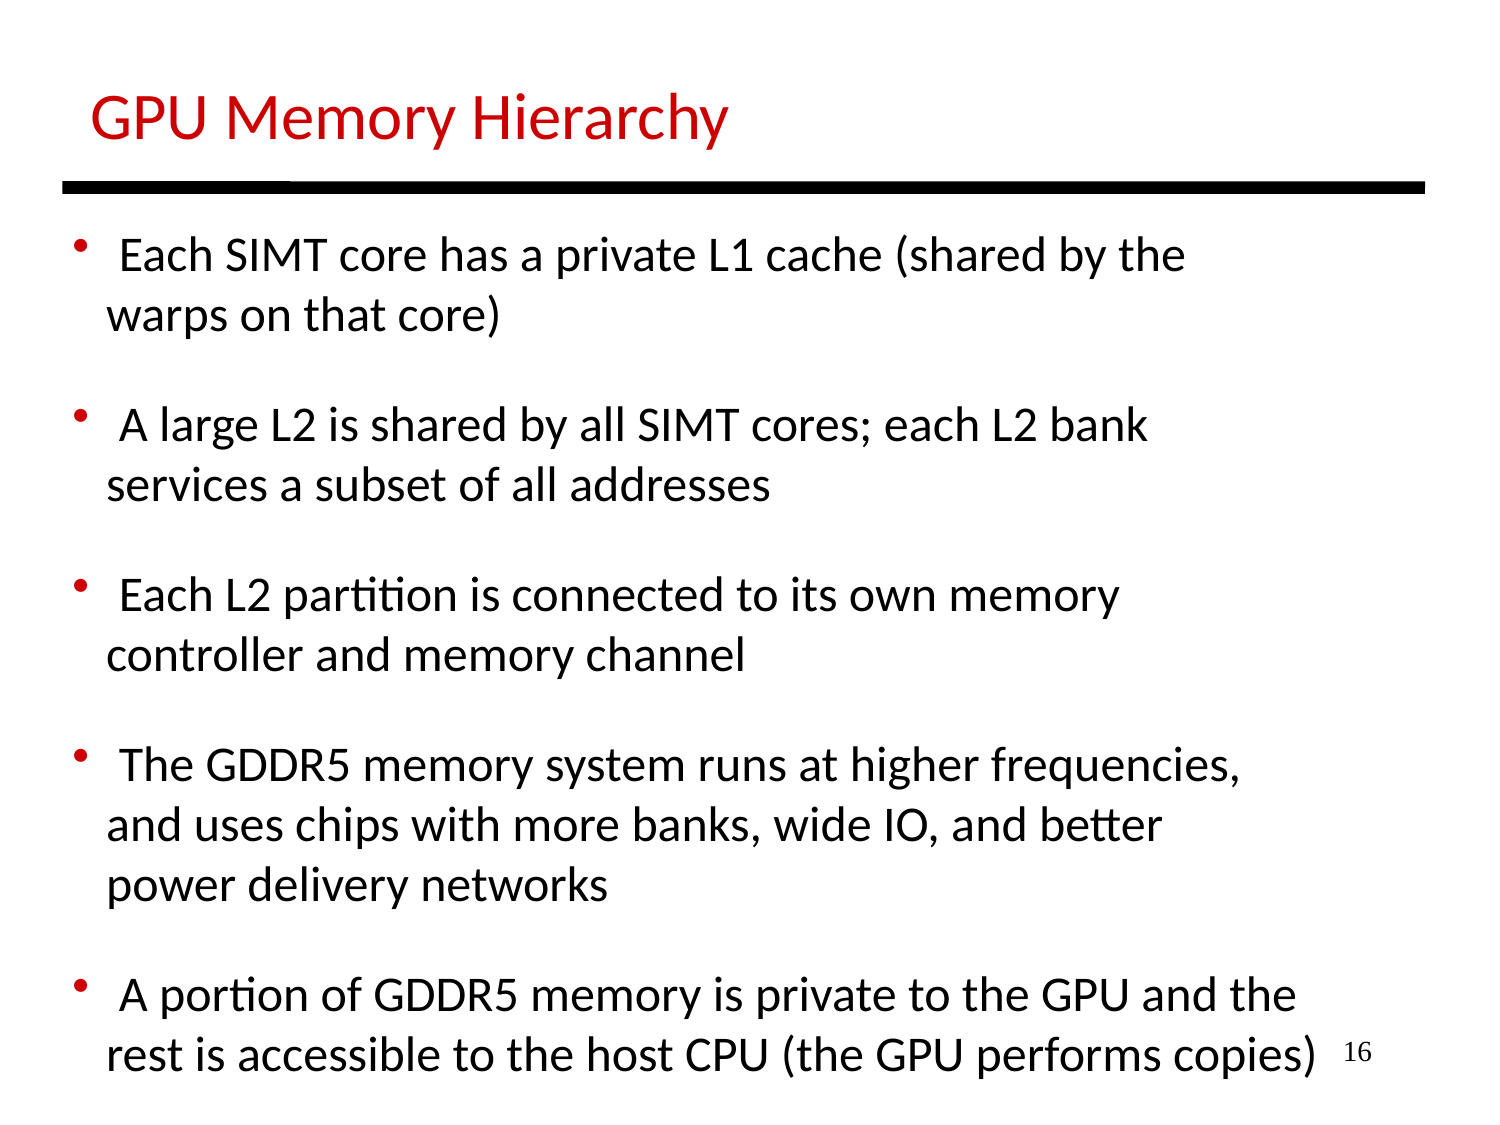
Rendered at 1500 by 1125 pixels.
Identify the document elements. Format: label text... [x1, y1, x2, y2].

slide_number 16 [1074, 1025, 1388, 1100]
text_box Each SIMT core has a private L1 cache (shared by the warps on that core) A large L2 is shared by all SIMT cores; each L2 bank services a subset of all addresses Each L2 partition is connected to its own memory controller and memory channel The GDDR5 memory system runs at higher frequencies, and uses chips with more banks, wide IO, and better power delivery networks A portion of GDDR5 memory is private to the GPU and the rest is accessible to the host CPU (the GPU performs copies) [57, 214, 1334, 1089]
text_box GPU Memory Hierarchy [75, 65, 746, 160]
